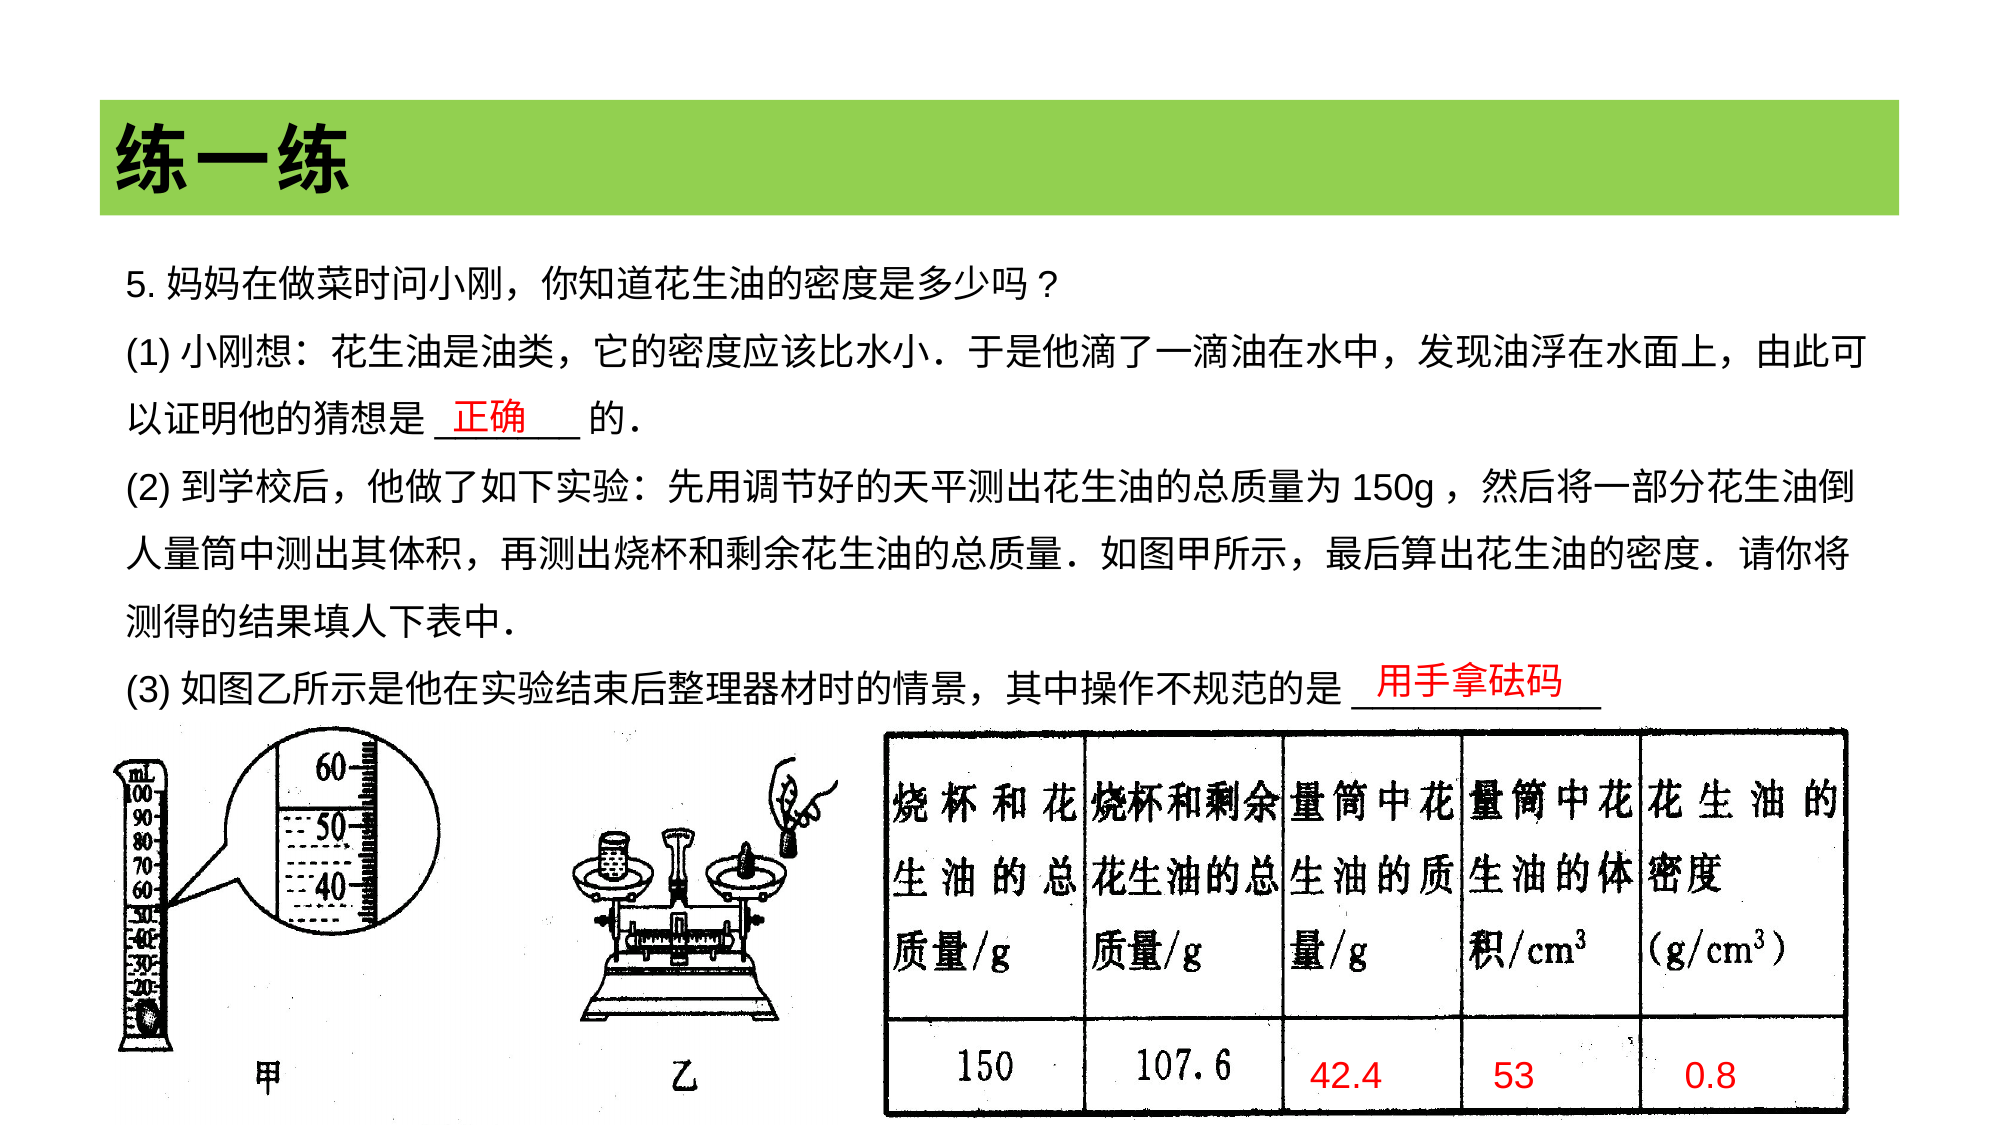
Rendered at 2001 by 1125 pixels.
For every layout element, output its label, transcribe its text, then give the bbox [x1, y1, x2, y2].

text_box 用手拿砝码 [1361, 649, 1636, 710]
text_box 5.妈妈在做菜时问小刚，你知道花生油的密度是多少吗? (1)小刚想：花生油是油类，它的密度应该比水小．于是他滴了一滴油在水中，发现油浮在水面上，由此可以证明他的猜想是_______的． (2)到学校后，他做了如下实验：先用调节好的天平测出花生油的总质量为150g，然后将一部分花生油倒人量筒中测出其体积，再测出烧杯和剩余花生油的总质量．如图甲所示，最后算出花生油的密度．请你将测得的结果填人下表中． (3)如图乙所示是他在实验结束后整理器材时的情景，其中操作不规范的是____________ [110, 230, 1886, 718]
text_box 正确 [437, 385, 607, 446]
picture [879, 722, 1850, 1120]
picture [110, 722, 838, 1125]
title 练一练 [99, 99, 1900, 216]
